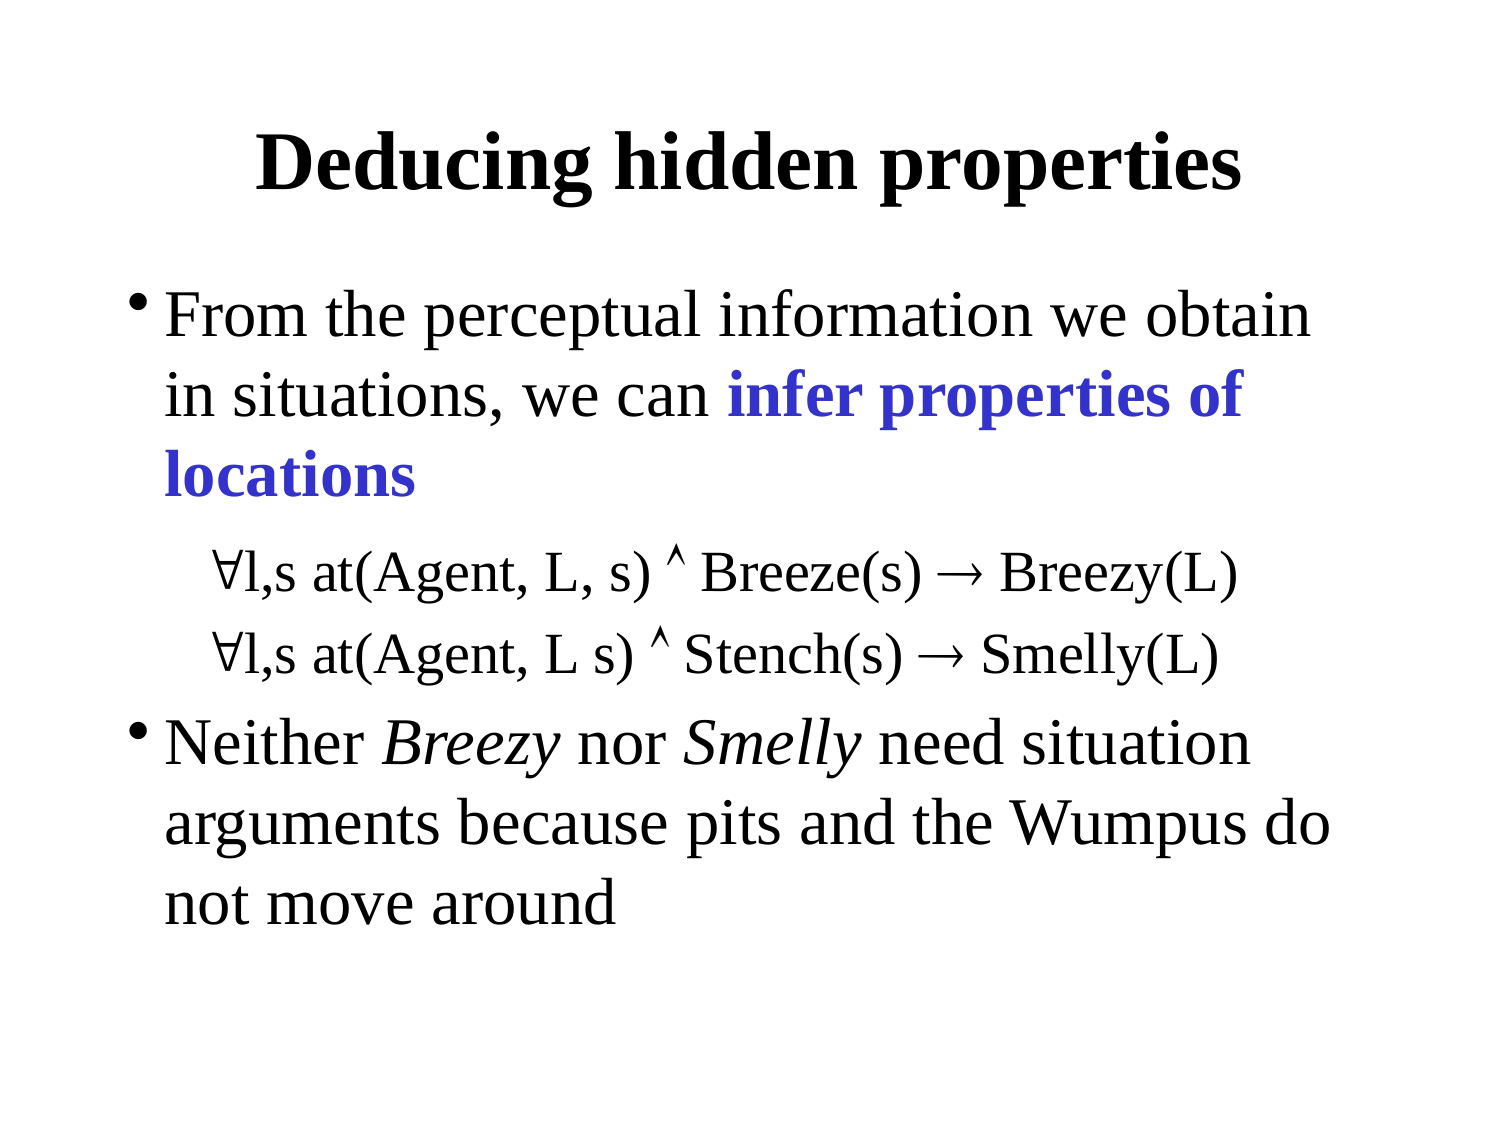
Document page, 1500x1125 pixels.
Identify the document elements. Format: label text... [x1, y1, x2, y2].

title Deducing hidden properties [112, 62, 1388, 250]
list From the perceptual information we obtain in situations, we can infer properties of locations l,s at(Agent, L, s)  Breeze(s)  Breezy(L) l,s at(Agent, L s)  Stench(s)  Smelly(L) Neither Breezy nor Smelly need situation arguments because pits and the Wumpus do not move around [112, 262, 1388, 1075]
